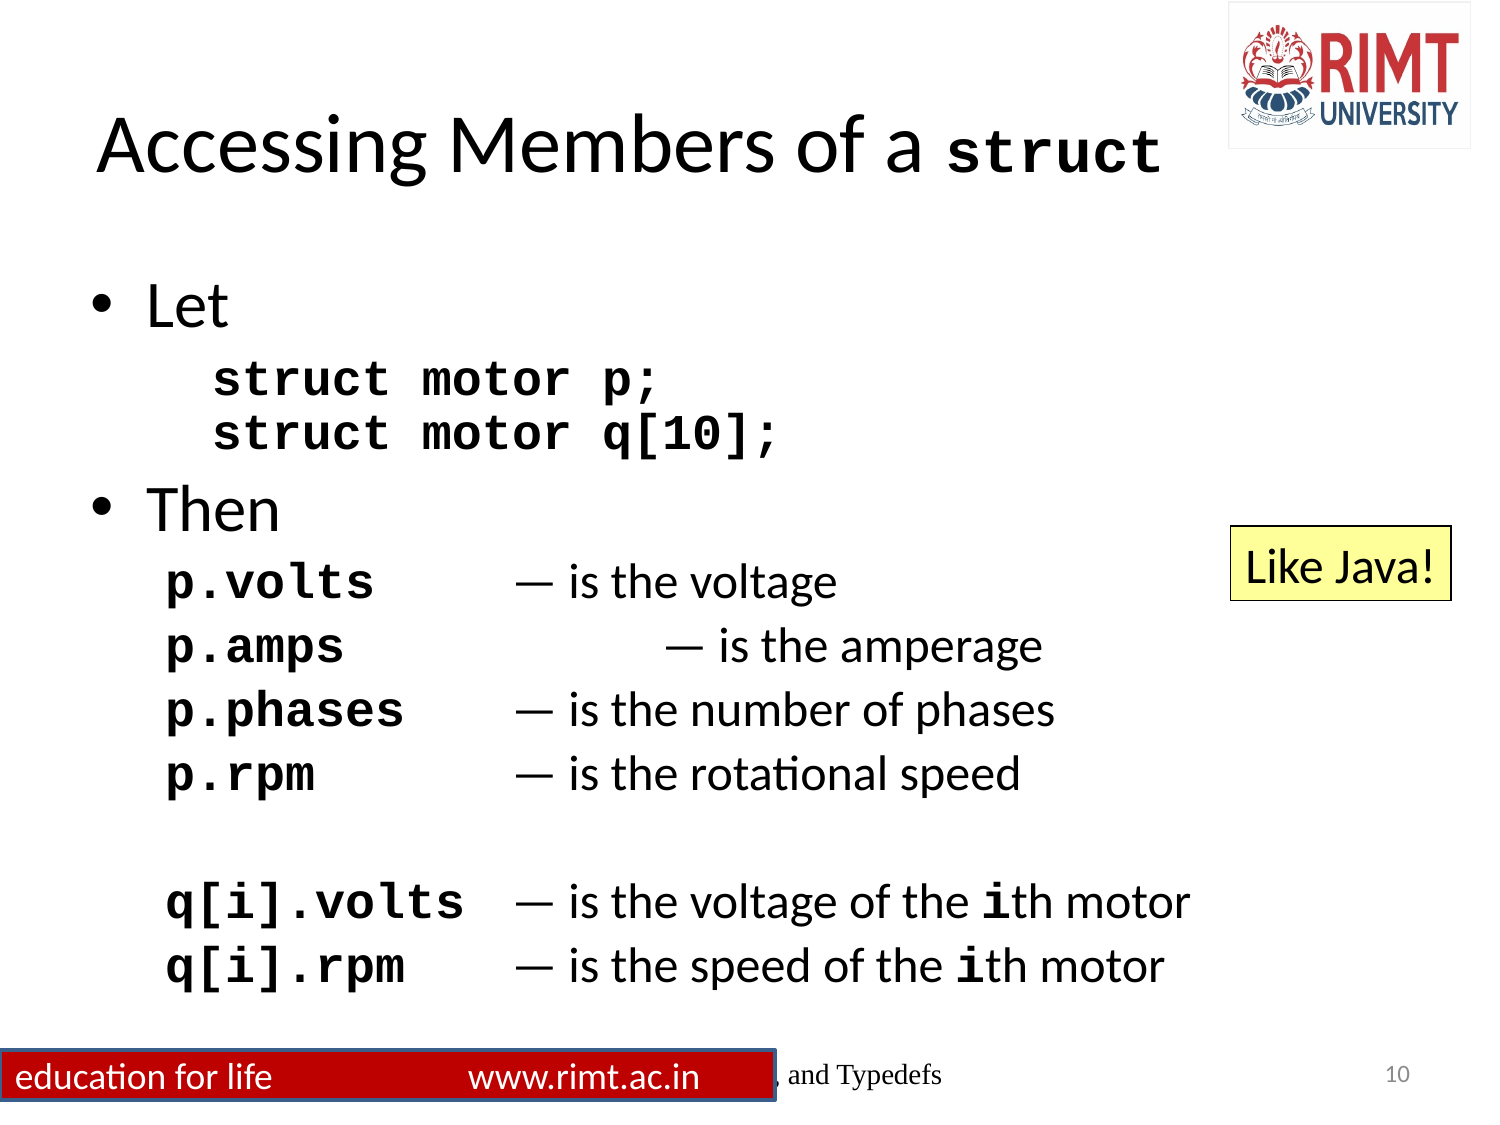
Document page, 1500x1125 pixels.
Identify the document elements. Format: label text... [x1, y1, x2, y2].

slide_number 10 [1074, 1042, 1425, 1103]
title Accessing Members of a struct [75, 45, 1188, 233]
list Let struct motor p; struct motor q[10]; Then p.volts — is the voltage p.amps — is the amperage p.phases — is the number of phases p.rpm — is the rotational speed q[i].volts — is the voltage of the ith motor q[i].rpm — is the speed of the ith motor [75, 262, 1425, 1005]
footer Structures, Unions, and Typedefs [512, 1042, 988, 1103]
text_box education for life www.rimt.ac.in [0, 1048, 777, 1102]
picture [1227, 1, 1471, 149]
text_box Like Java! [1230, 525, 1452, 601]
